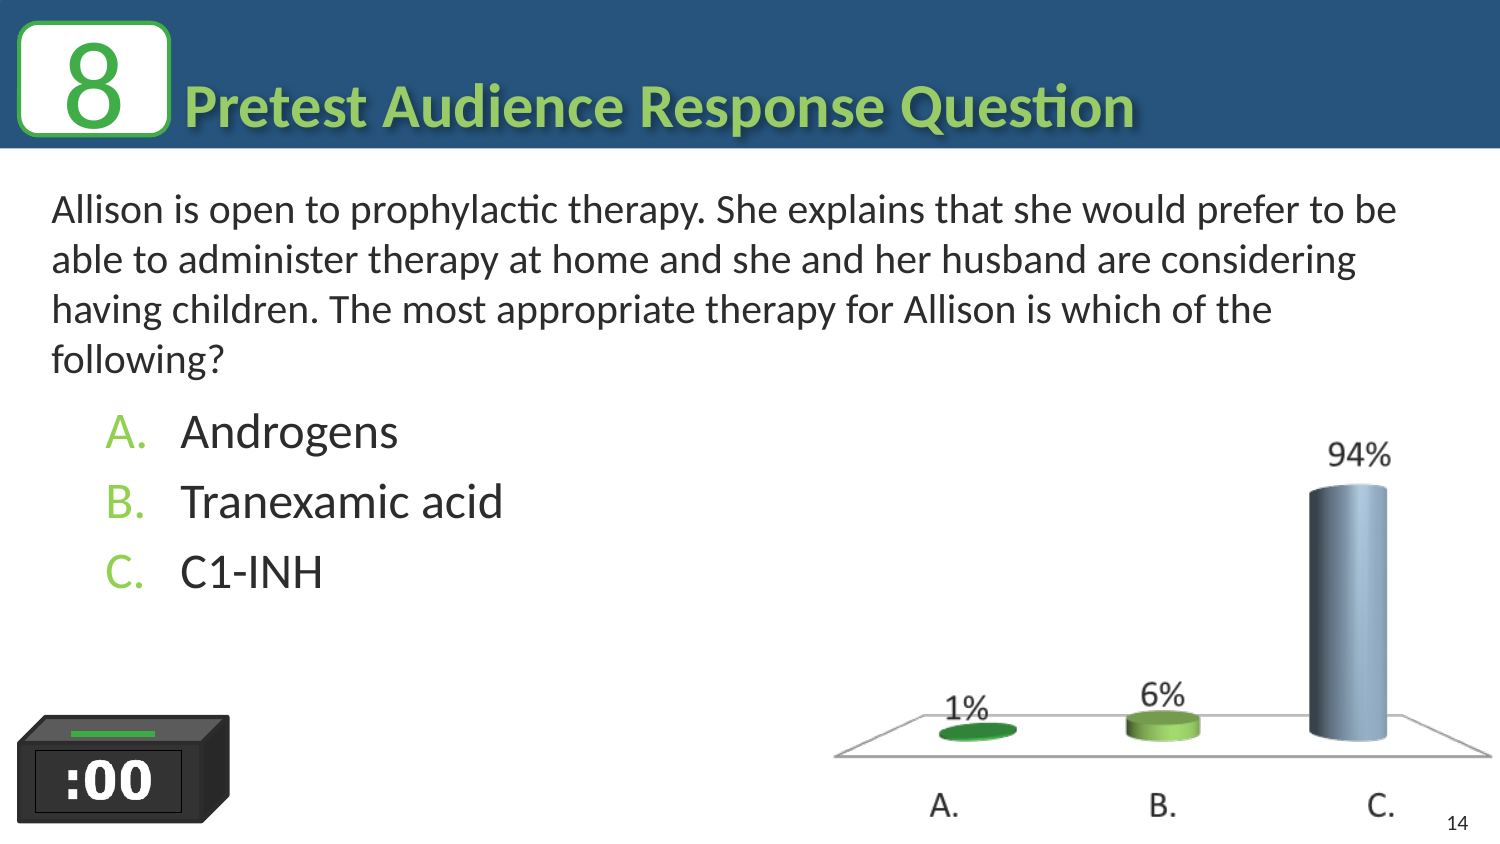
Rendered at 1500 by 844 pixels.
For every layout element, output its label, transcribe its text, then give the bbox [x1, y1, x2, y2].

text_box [18, 716, 228, 822]
text_box [817, 412, 1500, 844]
list Androgens Tranexamic acid C1-INH [90, 390, 753, 751]
text_box Allison is open to prophylactic therapy. She explains that she would prefer to be able to administer therapy at home and she and her husband are considering having children. The most appropriate therapy for Allison is which of the following? [36, 174, 1468, 390]
title Pretest Audience Response Question [169, 37, 1381, 149]
slide_number 14 [1414, 798, 1484, 844]
text_box 8 [19, 22, 169, 136]
